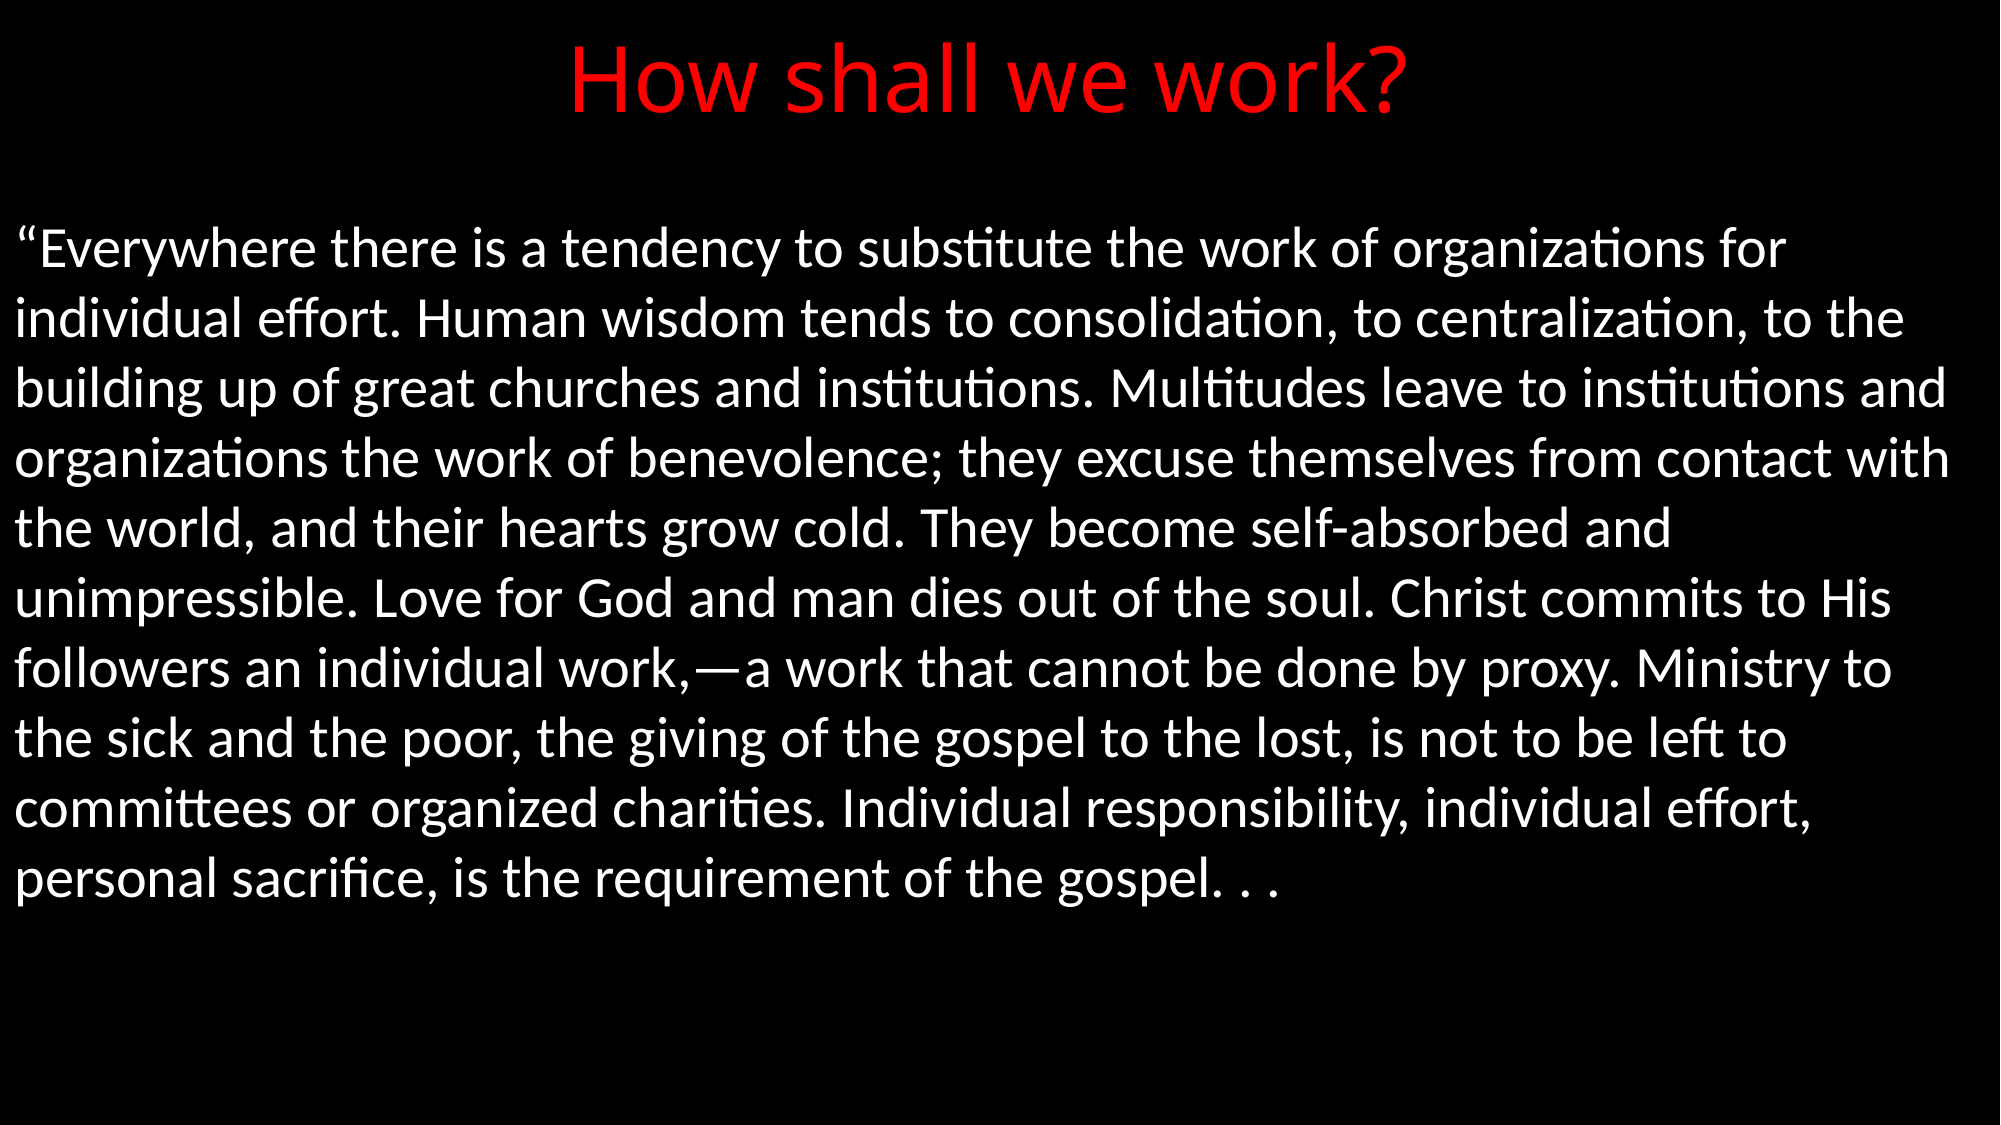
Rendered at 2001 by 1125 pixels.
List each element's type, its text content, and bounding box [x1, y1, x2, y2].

title How shall we work? [125, 0, 1850, 192]
text_box “Everywhere there is a tendency to substitute the work of organizations for individual effort. Human wisdom tends to consolidation, to centralization, to the building up of great churches and institutions. Multitudes leave to institutions and organizations the work of benevolence; they excuse themselves from contact with the world, and their hearts grow cold. They become self-absorbed and unimpressible. Love for God and man dies out of the soul. Christ commits to His followers an individual work,—a work that cannot be done by proxy. Ministry to the sick and the poor, the giving of the gospel to the lost, is not to be left to committees or organized charities. Individual responsibility, individual effort, personal sacrifice, is the requirement of the gospel. . . [0, 201, 2000, 916]
